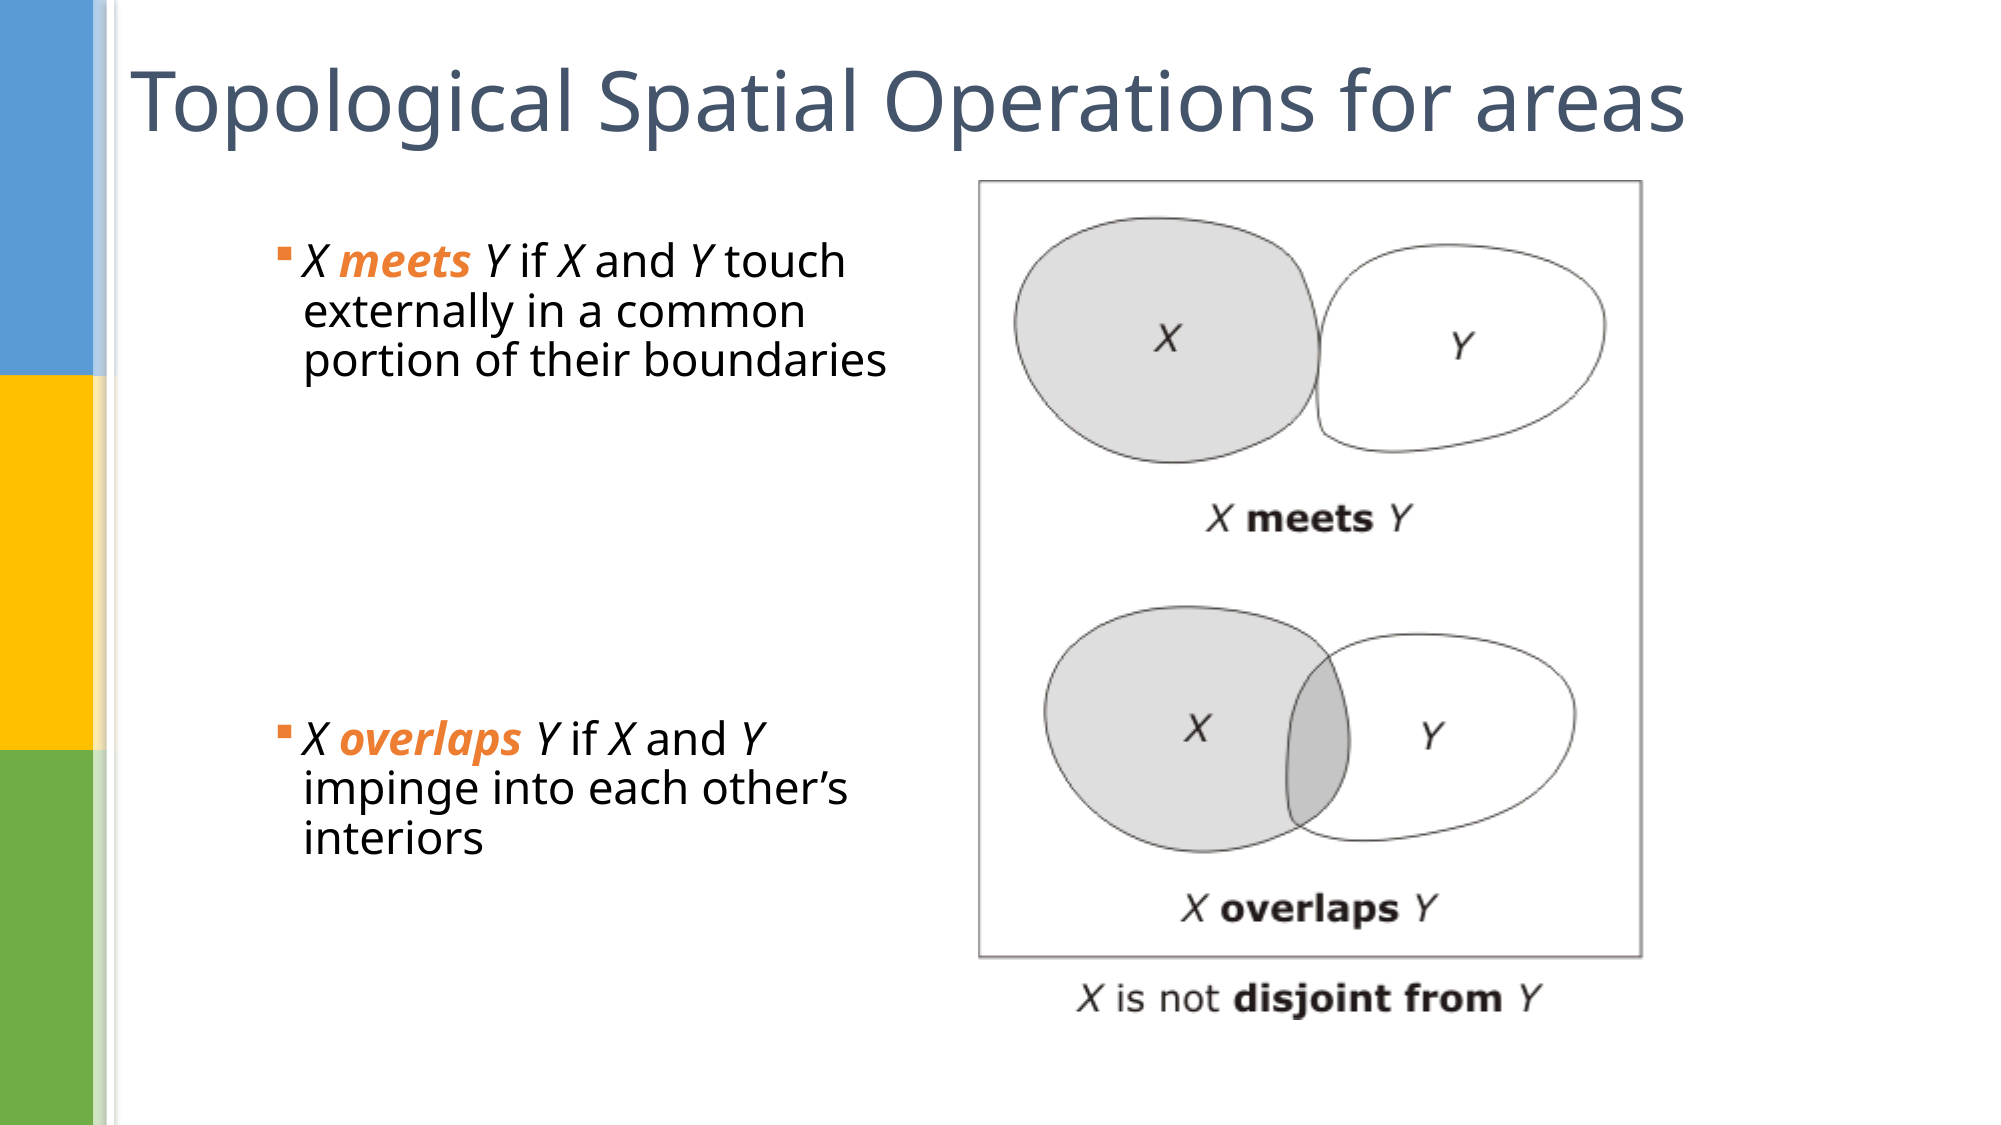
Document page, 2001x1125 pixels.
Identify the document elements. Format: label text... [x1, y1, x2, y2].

text_box X meets Y if X and Y touch externally in a common portion of their boundaries X overlaps Y if X and Y impinge into each other’s interiors [229, 230, 919, 1056]
title Topological Spatial Operations for areas [115, 16, 1841, 181]
picture [977, 180, 1682, 1021]
